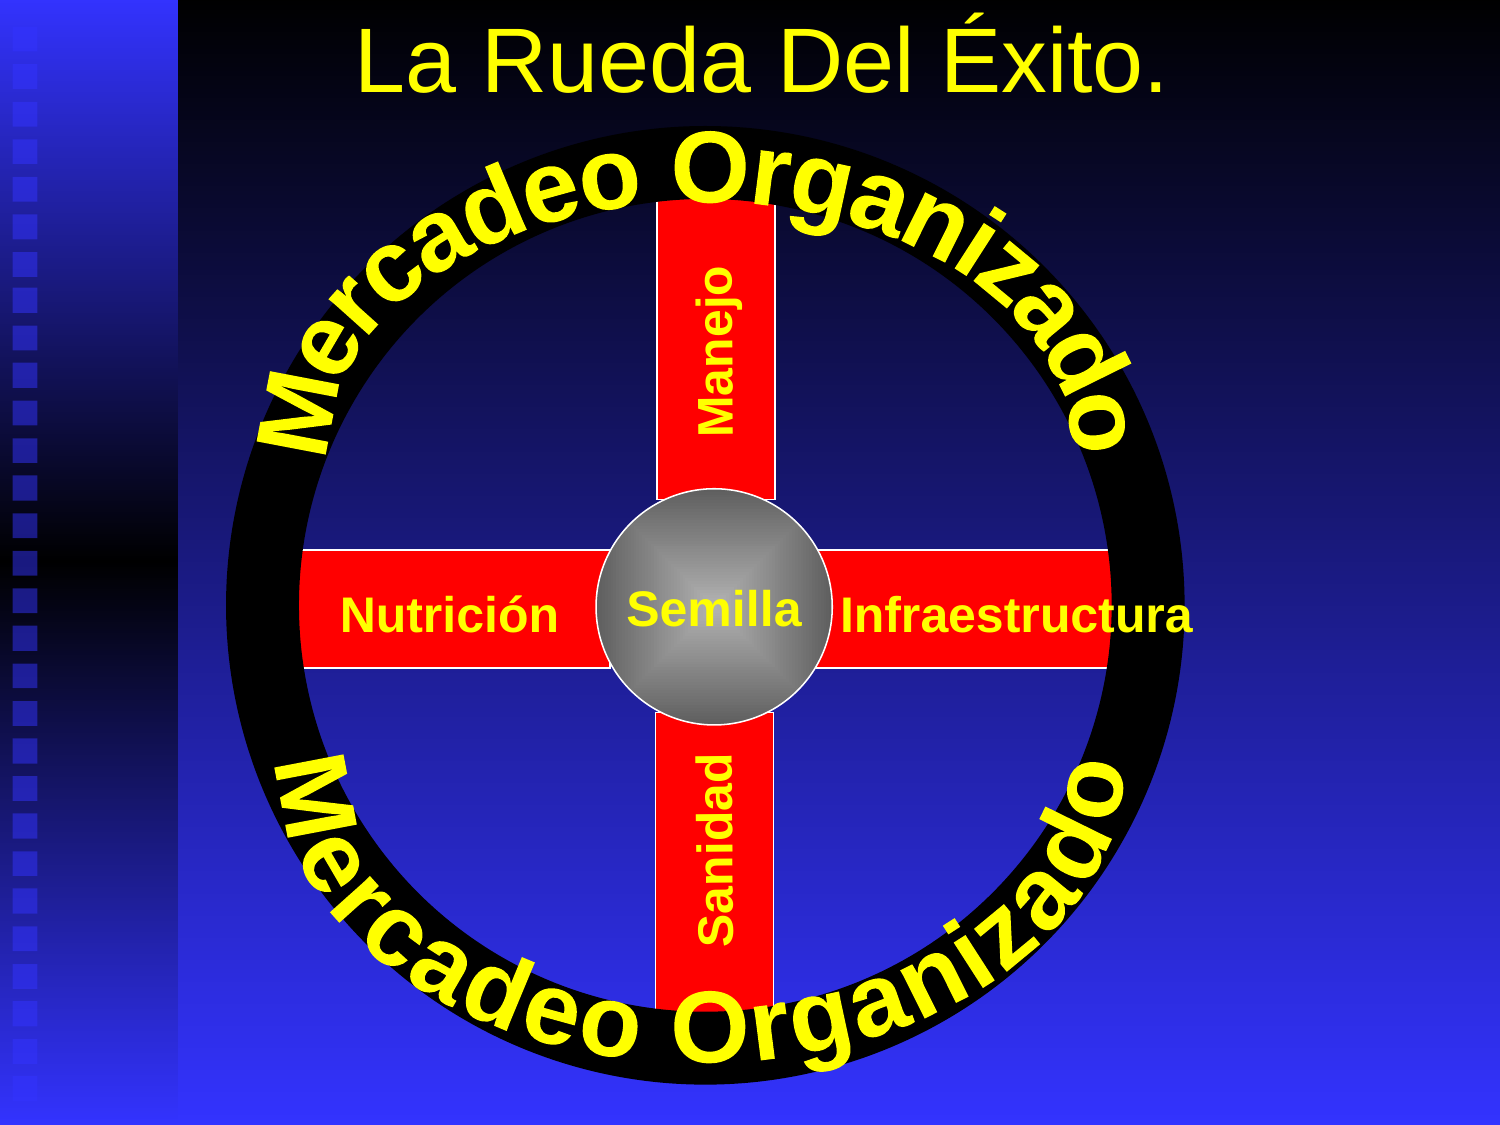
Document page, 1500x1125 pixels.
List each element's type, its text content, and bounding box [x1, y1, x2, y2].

title La Rueda Del Éxito. [124, 0, 1401, 151]
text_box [262, 162, 1209, 1049]
